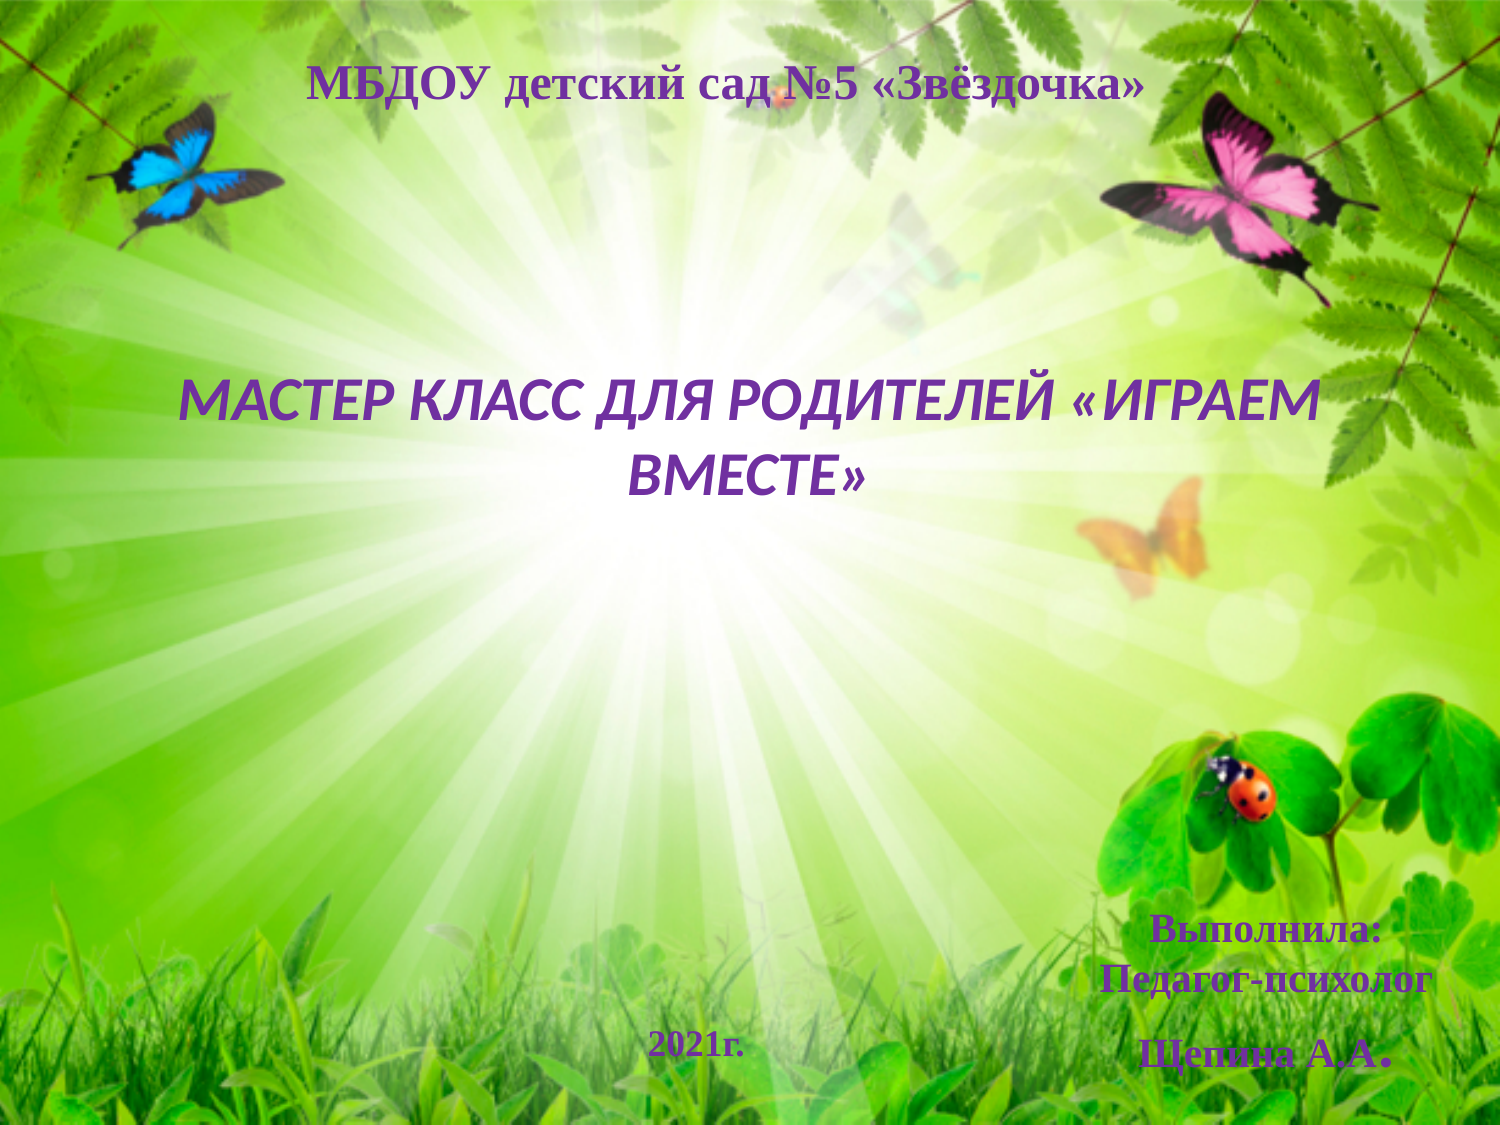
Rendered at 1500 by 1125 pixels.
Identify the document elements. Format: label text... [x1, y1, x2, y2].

text_box МБДОУ детский сад №5 «Звёздочка» [147, 42, 1306, 118]
subtitle Выполнила: Педагог-психолог Щепина А.А. [1068, 893, 1464, 1091]
picture [0, 0, 1500, 1125]
title МАСТЕР КЛАСС ДЛЯ РОДИТЕЛЕЙ «ИГРАЕМ ВМЕСТЕ» [112, 349, 1388, 591]
text_box 2021г. [632, 1011, 760, 1072]
